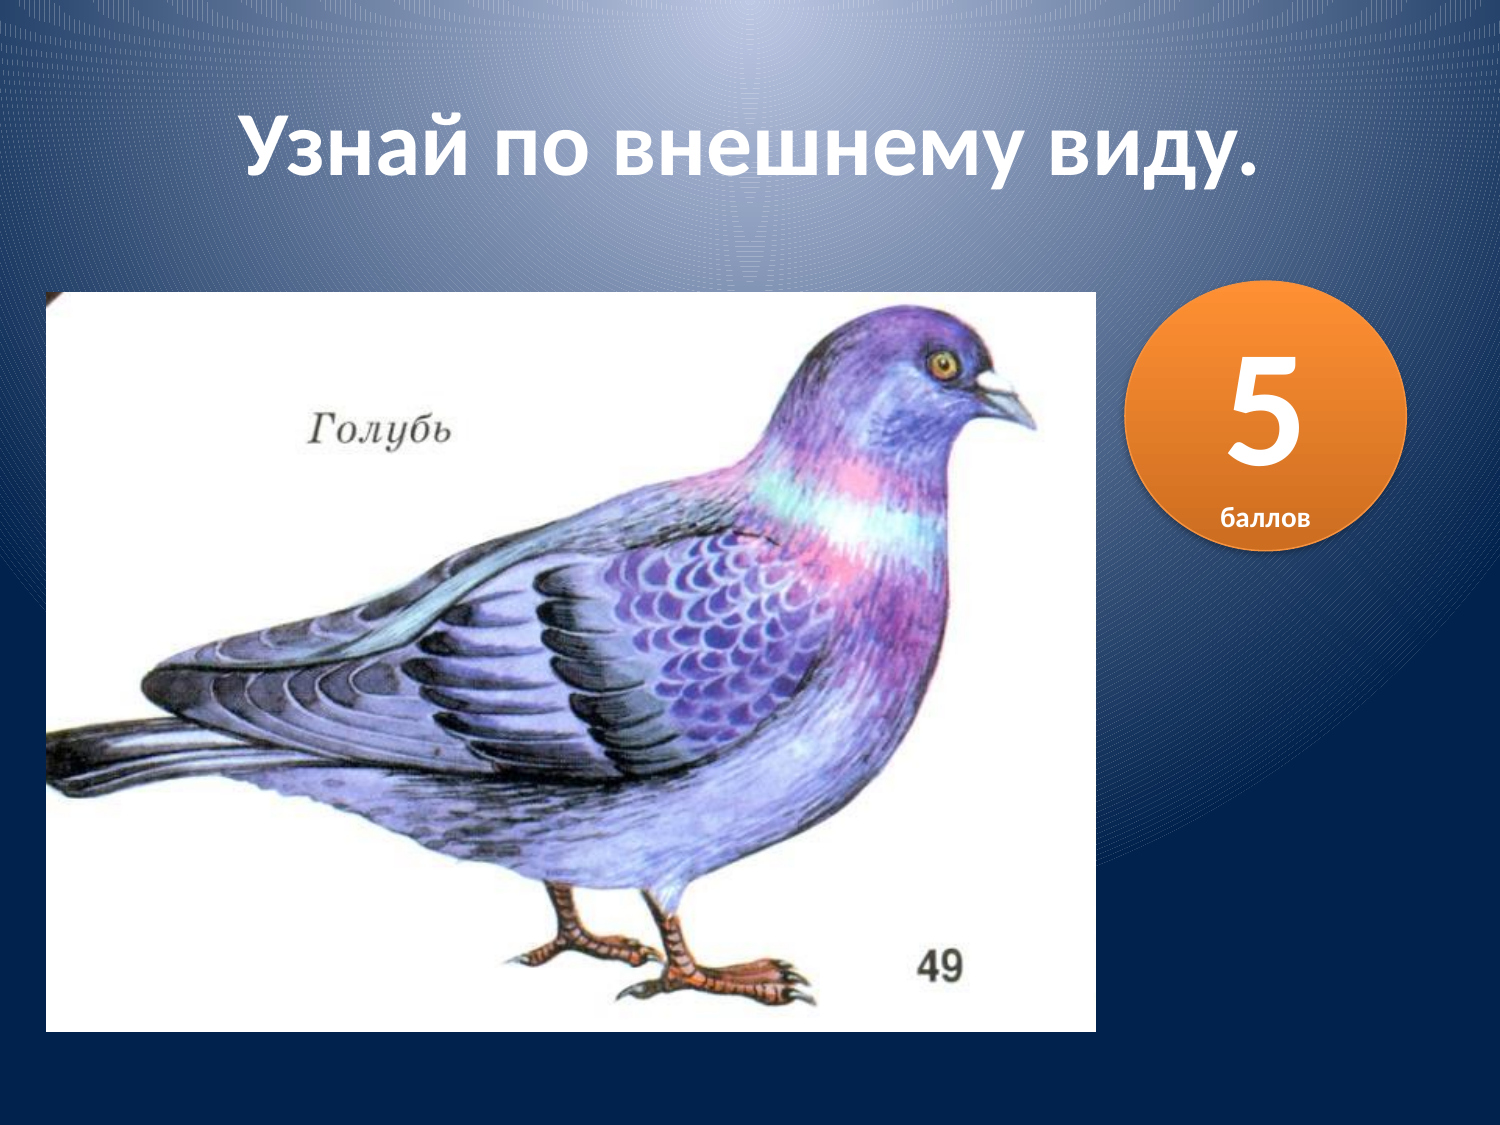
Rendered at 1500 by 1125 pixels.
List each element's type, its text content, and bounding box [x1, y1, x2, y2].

title Узнай по внешнему виду. [75, 45, 1425, 233]
text_box 5 баллов [1124, 280, 1408, 552]
picture [46, 292, 1096, 1032]
